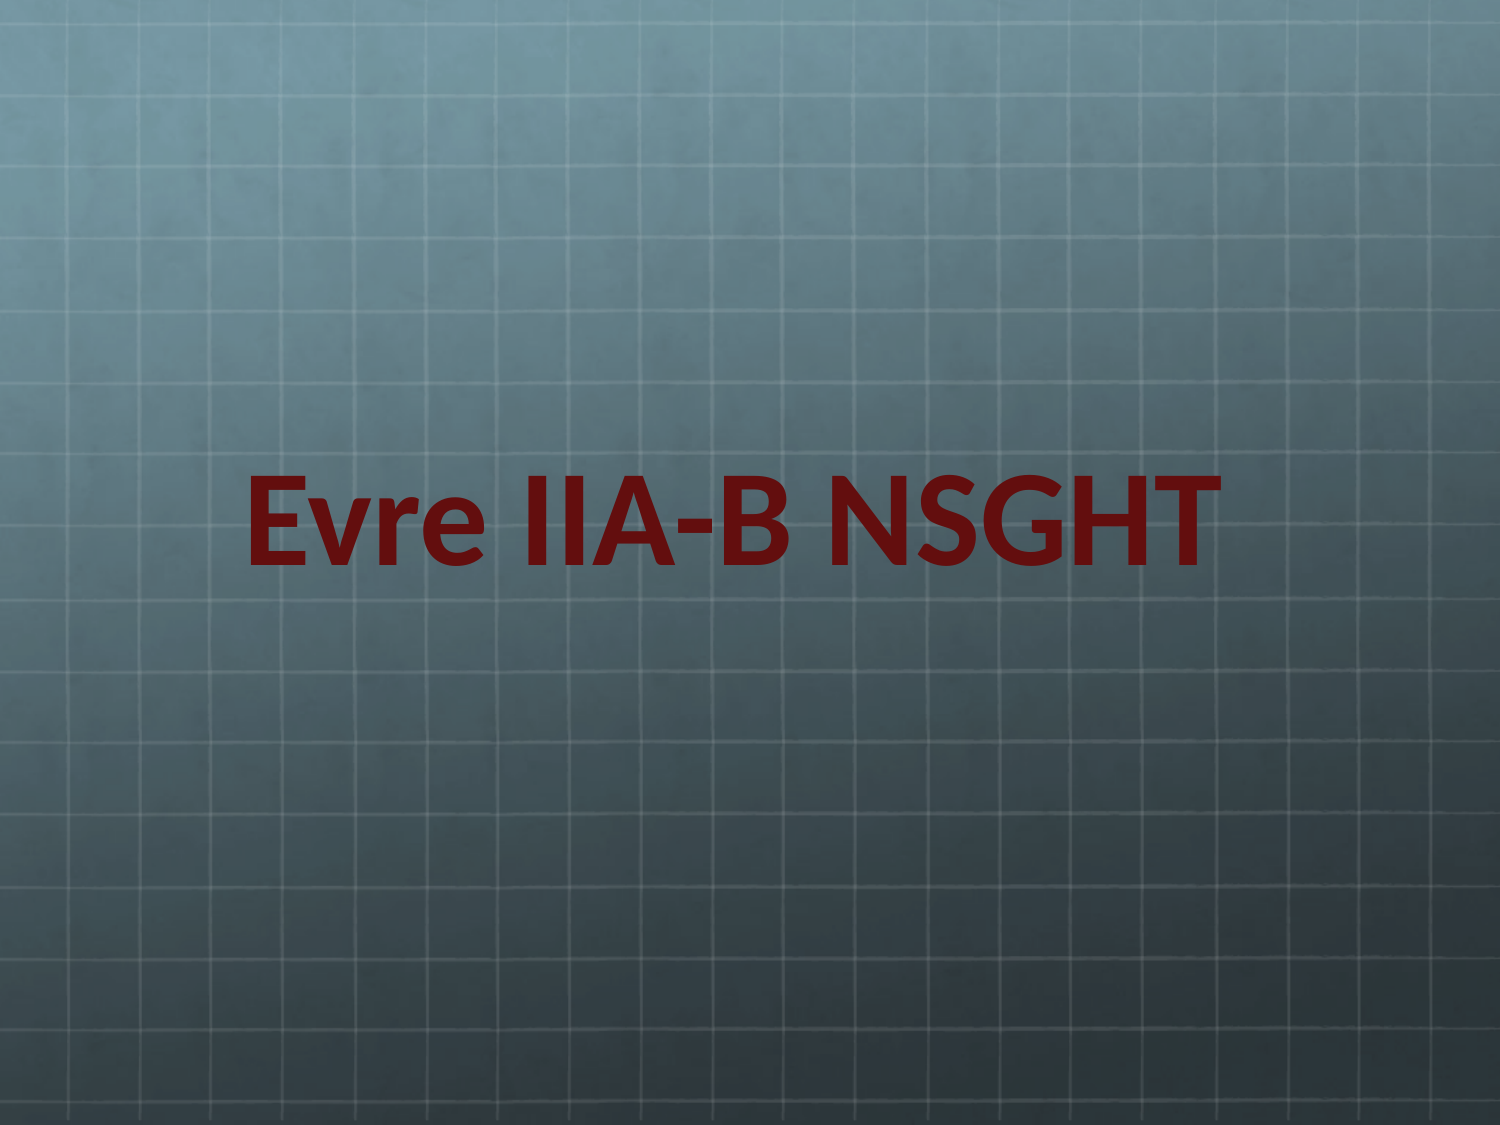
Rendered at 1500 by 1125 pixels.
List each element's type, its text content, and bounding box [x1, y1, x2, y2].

list Evre IIA-B NSGHT [228, 420, 1417, 1125]
picture [0, 0, 1500, 1125]
